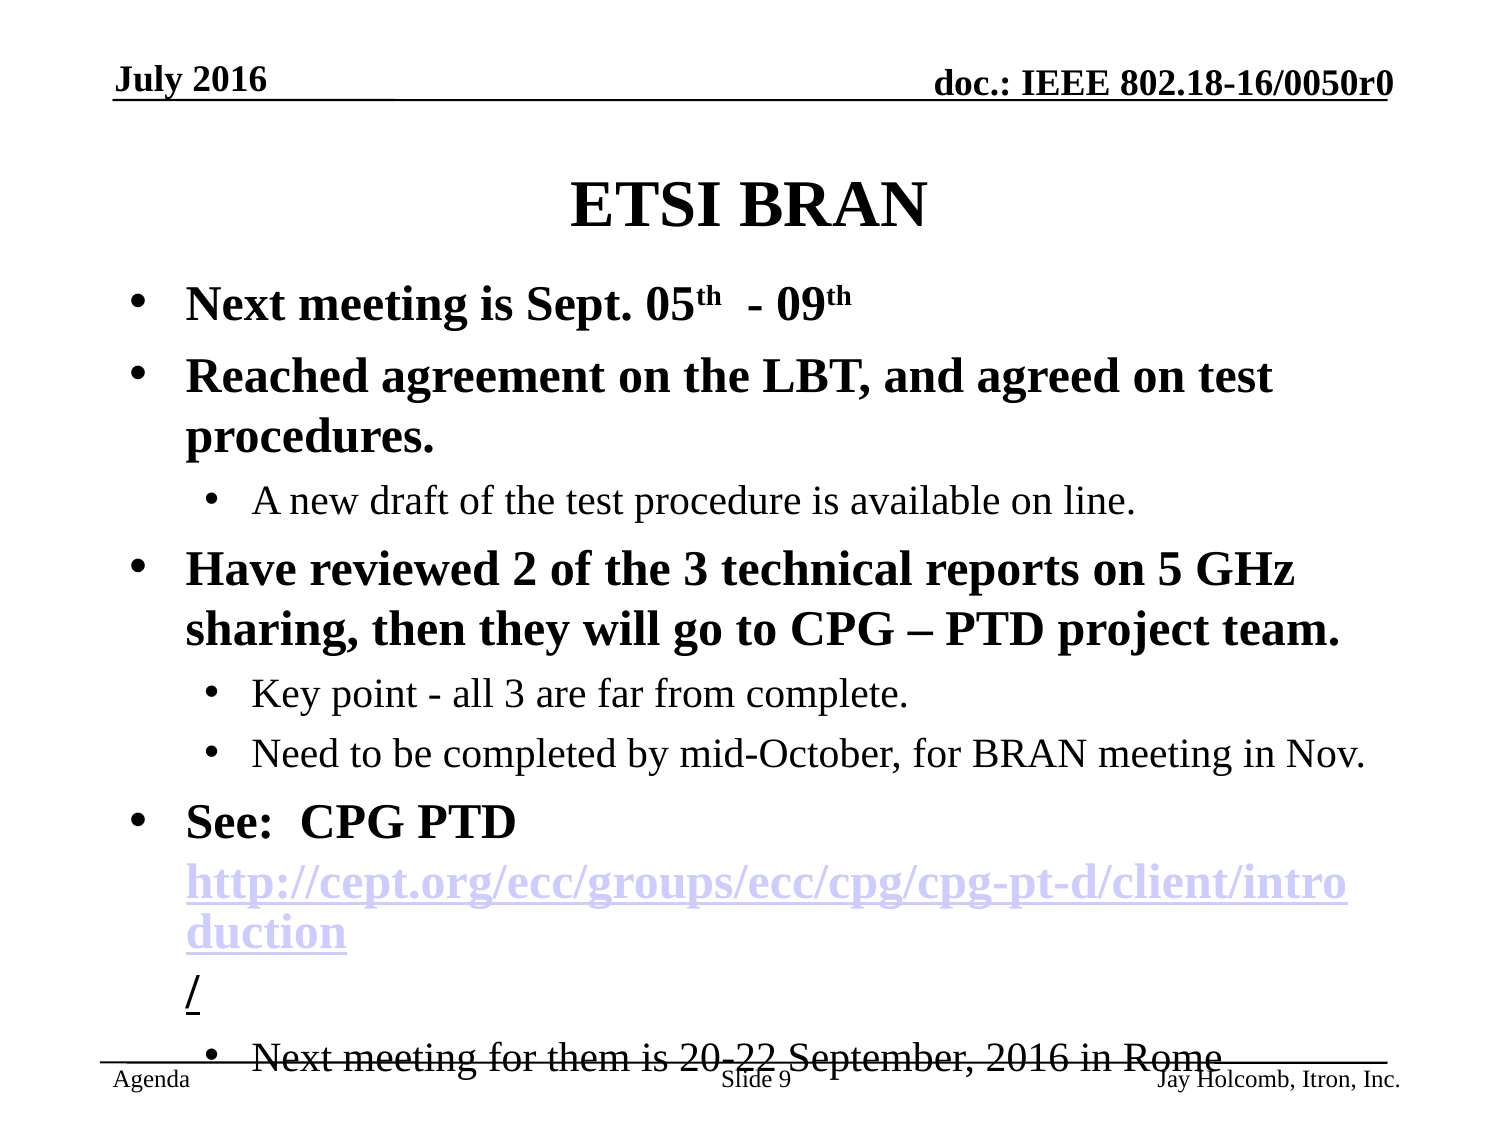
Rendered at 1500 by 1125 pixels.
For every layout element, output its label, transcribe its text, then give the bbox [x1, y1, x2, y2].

footer Jay Holcomb, Itron, Inc. [878, 1061, 1402, 1093]
title ETSI BRAN [112, 112, 1388, 288]
list Next meeting is Sept. 05th - 09th Reached agreement on the LBT, and agreed on test procedures. A new draft of the test procedure is available on line. Have reviewed 2 of the 3 technical reports on 5 GHz sharing, then they will go to CPG – PTD project team. Key point - all 3 are far from complete. Need to be completed by mid-October, for BRAN meeting in Nov. See: CPG PTD http://cept.org/ecc/groups/ecc/cpg/cpg-pt-d/client/introduction/ Next meeting for them is 20-22 September, 2016 in Rome [114, 262, 1390, 938]
slide_number Slide 9 [712, 1061, 800, 1123]
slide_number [114, 54, 423, 100]
